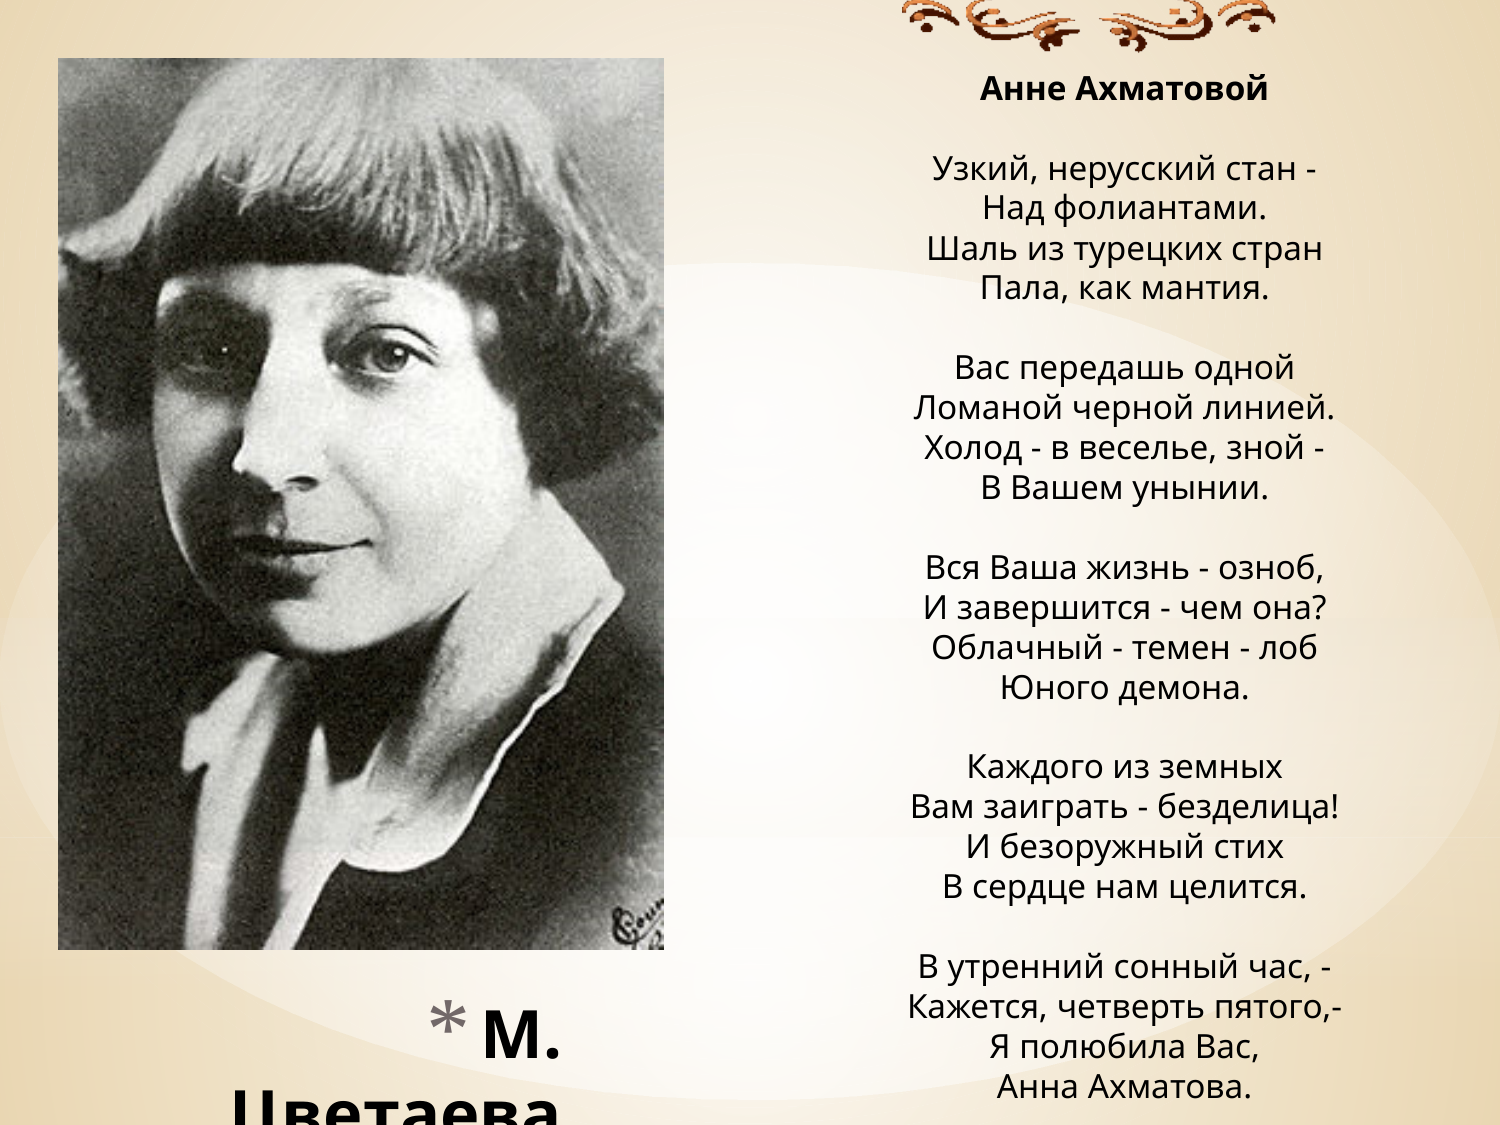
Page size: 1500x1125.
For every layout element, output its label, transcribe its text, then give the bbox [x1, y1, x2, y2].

picture [902, 0, 1280, 55]
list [58, 58, 664, 950]
title М. Цветаева [82, 984, 578, 1088]
text_box Анне Ахматовой Узкий, нерусский стан - Над фолиантами. Шаль из турецких стран Пала, как мантия. Вас передашь одной Ломаной черной линией. Холод - в веселье, зной - В Вашем унынии. Вся Ваша жизнь - озноб, И завершится - чем она? Облачный - темен - лоб Юного демона. Каждого из земных Вам заиграть - безделица! И безоружный стих В сердце нам целится. В утренний сонный час, - Кажется, четверть пятого,- Я полюбила Вас, Анна Ахматова. [749, 59, 1500, 1113]
